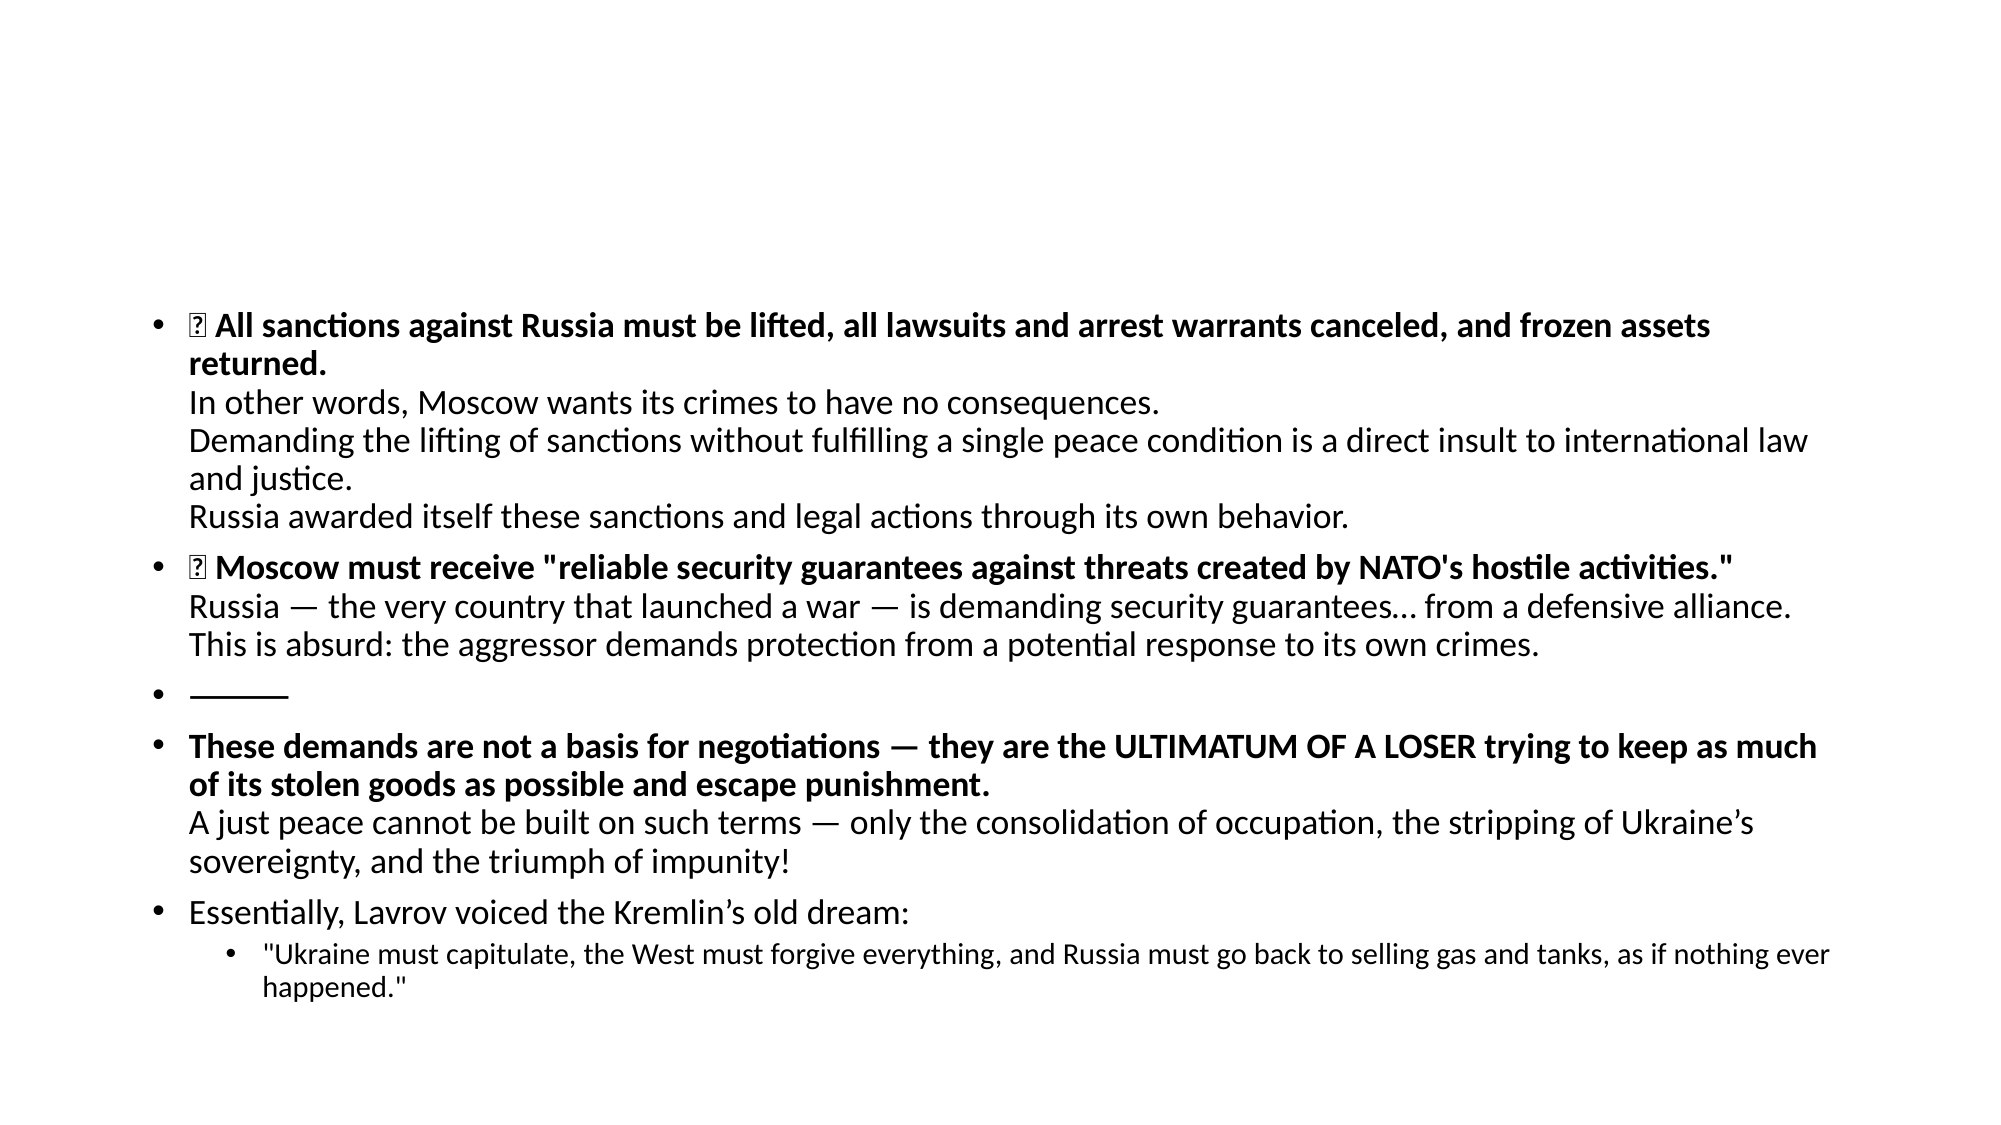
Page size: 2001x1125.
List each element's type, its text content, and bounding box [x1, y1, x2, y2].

list 📍 All sanctions against Russia must be lifted, all lawsuits and arrest warrants canceled, and frozen assets returned. In other words, Moscow wants its crimes to have no consequences. Demanding the lifting of sanctions without fulfilling a single peace condition is a direct insult to international law and justice. Russia awarded itself these sanctions and legal actions through its own behavior. 📍 Moscow must receive "reliable security guarantees against threats created by NATO's hostile activities." Russia — the very country that launched a war — is demanding security guarantees… from a defensive alliance. This is absurd: the aggressor demands protection from a potential response to its own crimes. ⸻ These demands are not a basis for negotiations — they are the ULTIMATUM OF A LOSER trying to keep as much of its stolen goods as possible and escape punishment. A just peace cannot be built on such terms — only the consolidation of occupation, the stripping of Ukraine’s sovereignty, and the triumph of impunity! Essentially, Lavrov voiced the Kremlin’s old dream: "Ukraine must capitulate, the West must forgive everything, and Russia must go back to selling gas and tanks, as if nothing ever happened." [137, 299, 1863, 1014]
